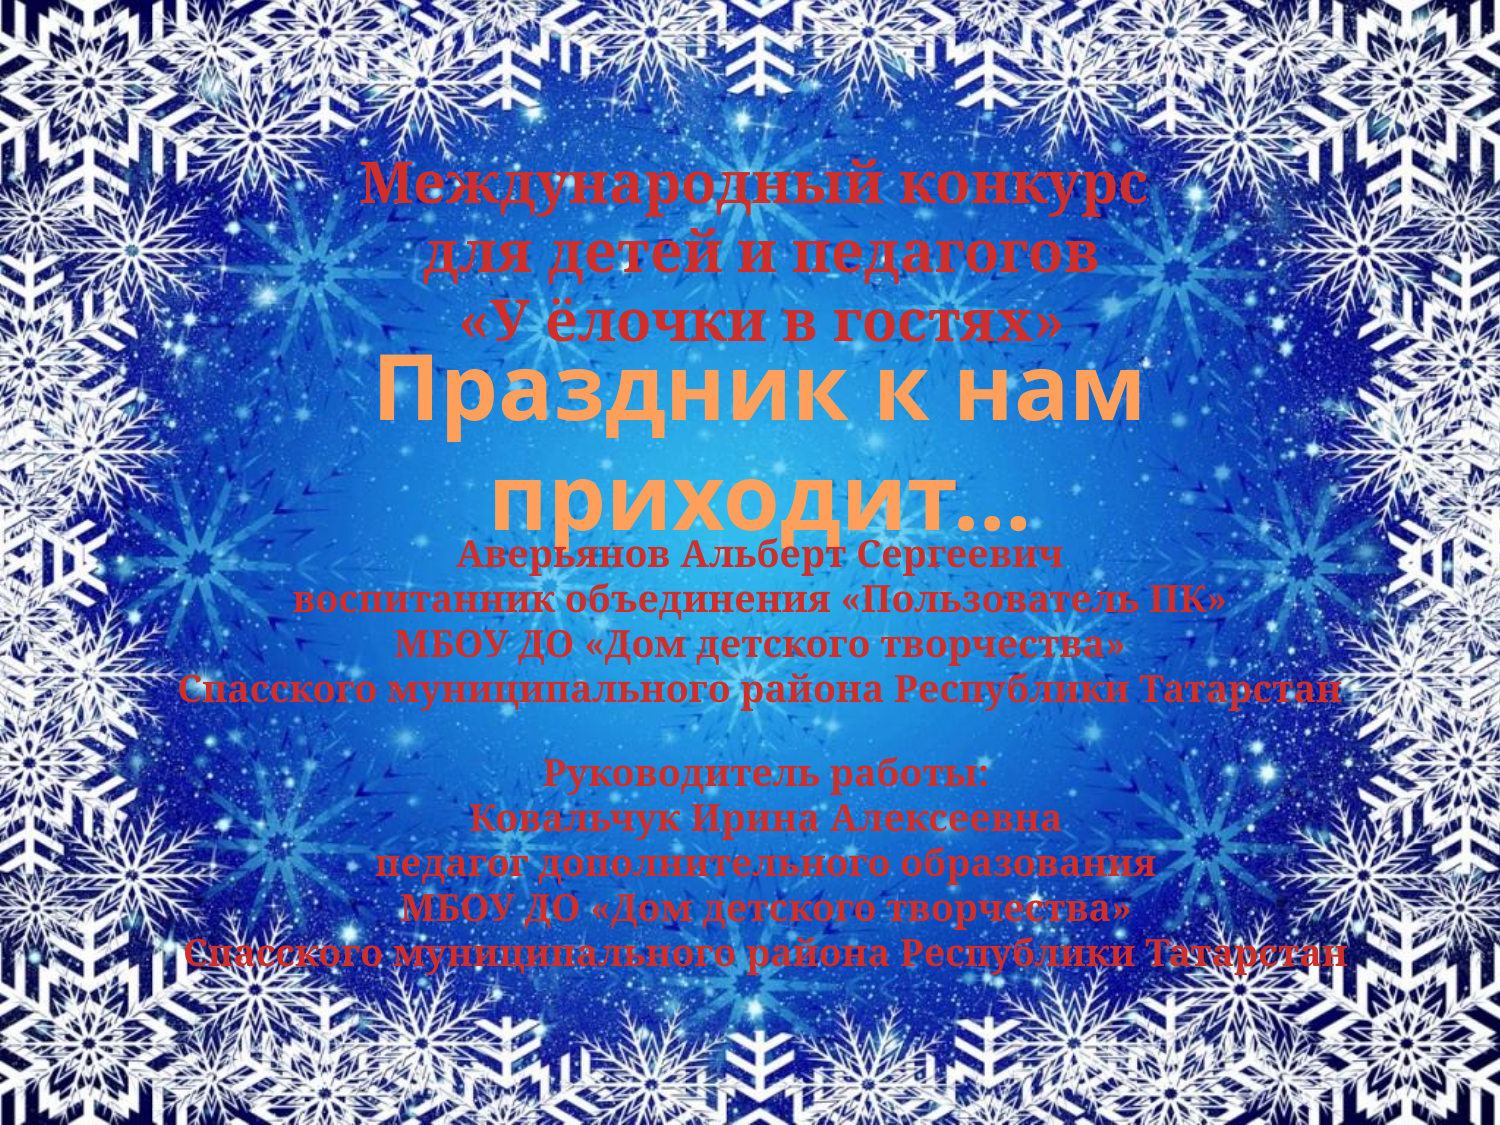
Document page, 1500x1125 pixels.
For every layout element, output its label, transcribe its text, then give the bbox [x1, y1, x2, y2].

title Международный конкурс для детей и педагогов «У ёлочки в гостях» [124, 137, 1401, 362]
picture [0, 0, 1500, 1125]
text_box Праздник к нам приходит… [122, 326, 1398, 507]
text_box Аверьянов Альберт Сергеевич воспитанник объединения «Пользователь ПК» МБОУ ДО «Дом детского творчества» Спасского муниципального района Республики Татарстан [20, 507, 1500, 732]
text_box Руководитель работы: Ковальчук Ирина Алексеевна педагог дополнительного образования МБОУ ДО «Дом детского творчества» Спасского муниципального района Республики Татарстан [33, 749, 1499, 974]
